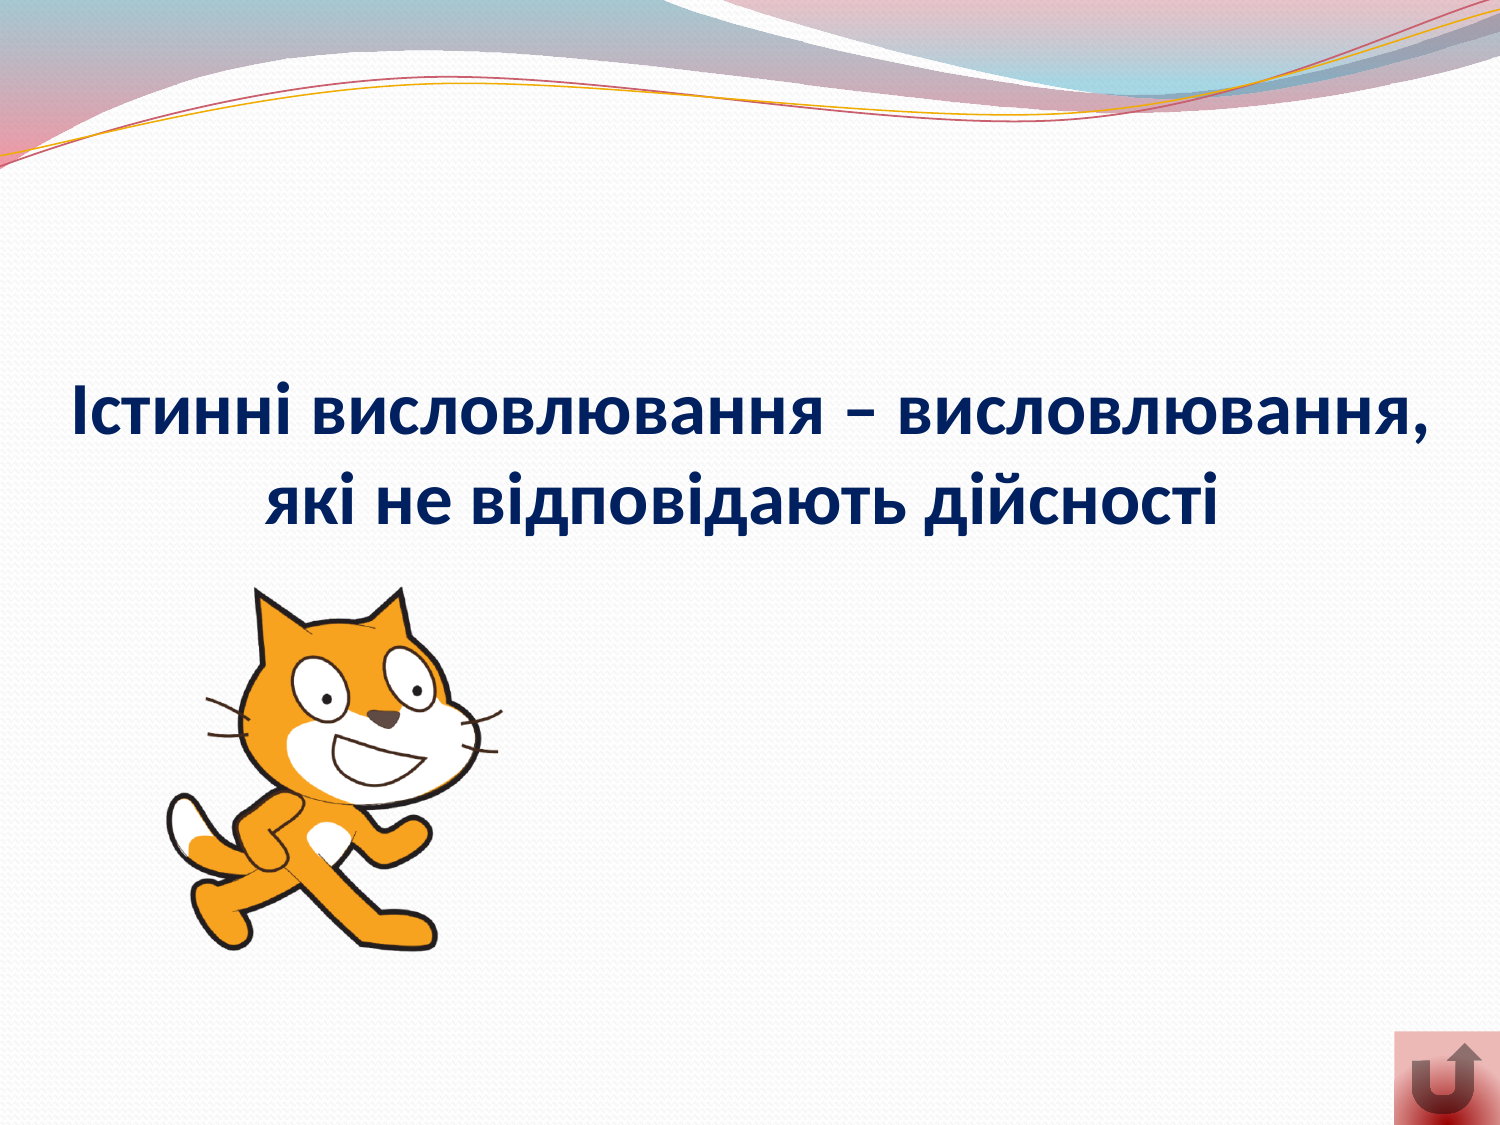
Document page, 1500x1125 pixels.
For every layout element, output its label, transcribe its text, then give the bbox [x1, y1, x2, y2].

title Істинні висловлювання – висловлювання, які не відповідають дійсності [70, 175, 1433, 610]
text_box [1394, 1031, 1500, 1125]
picture [163, 585, 505, 954]
